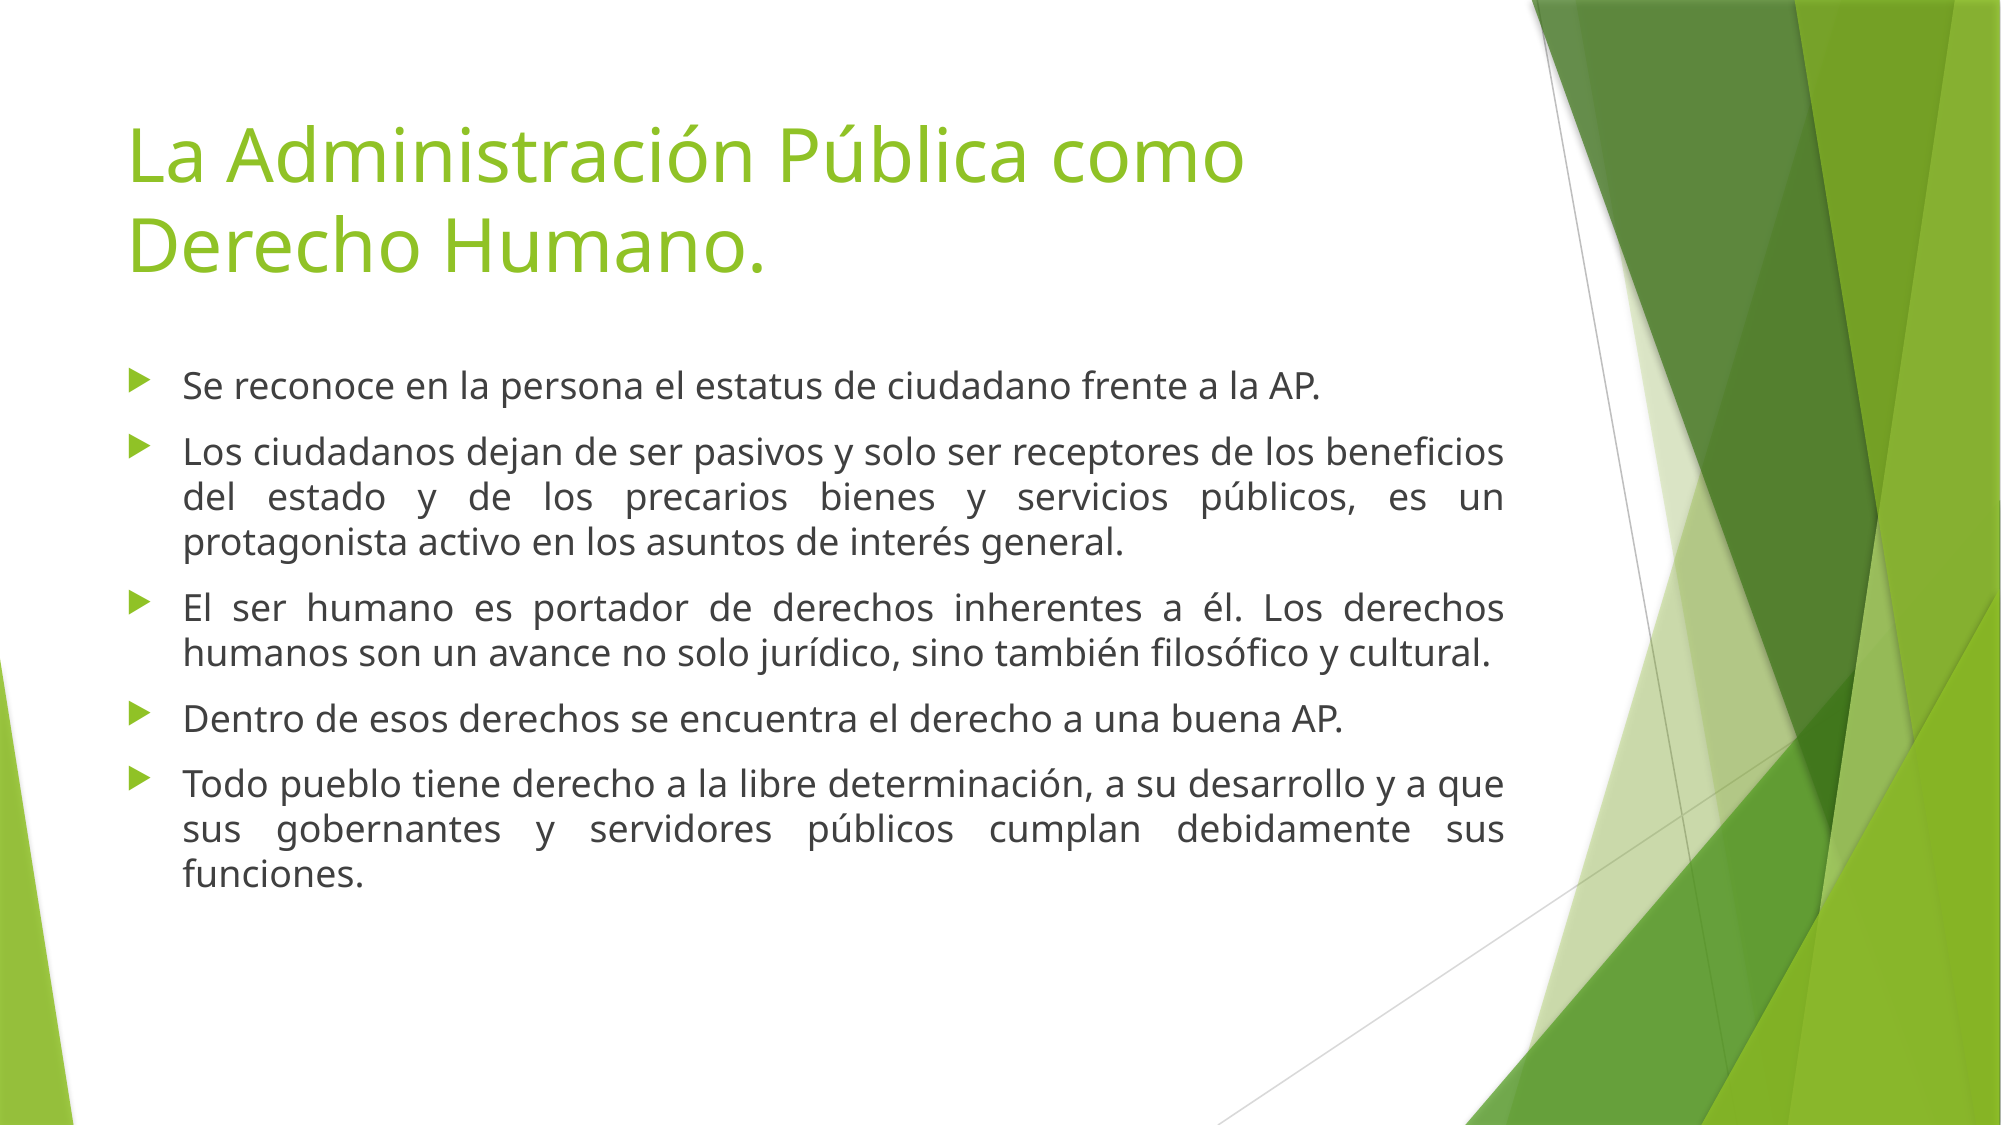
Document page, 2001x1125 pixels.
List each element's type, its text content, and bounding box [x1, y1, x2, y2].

title La Administración Pública como Derecho Humano. [111, 99, 1522, 317]
list Se reconoce en la persona el estatus de ciudadano frente a la AP. Los ciudadanos dejan de ser pasivos y solo ser receptores de los beneficios del estado y de los precarios bienes y servicios públicos, es un protagonista activo en los asuntos de interés general. El ser humano es portador de derechos inherentes a él. Los derechos humanos son un avance no solo jurídico, sino también filosófico y cultural. Dentro de esos derechos se encuentra el derecho a una buena AP. Todo pueblo tiene derecho a la libre determinación, a su desarrollo y a que sus gobernantes y servidores públicos cumplan debidamente sus funciones. [111, 354, 1522, 992]
